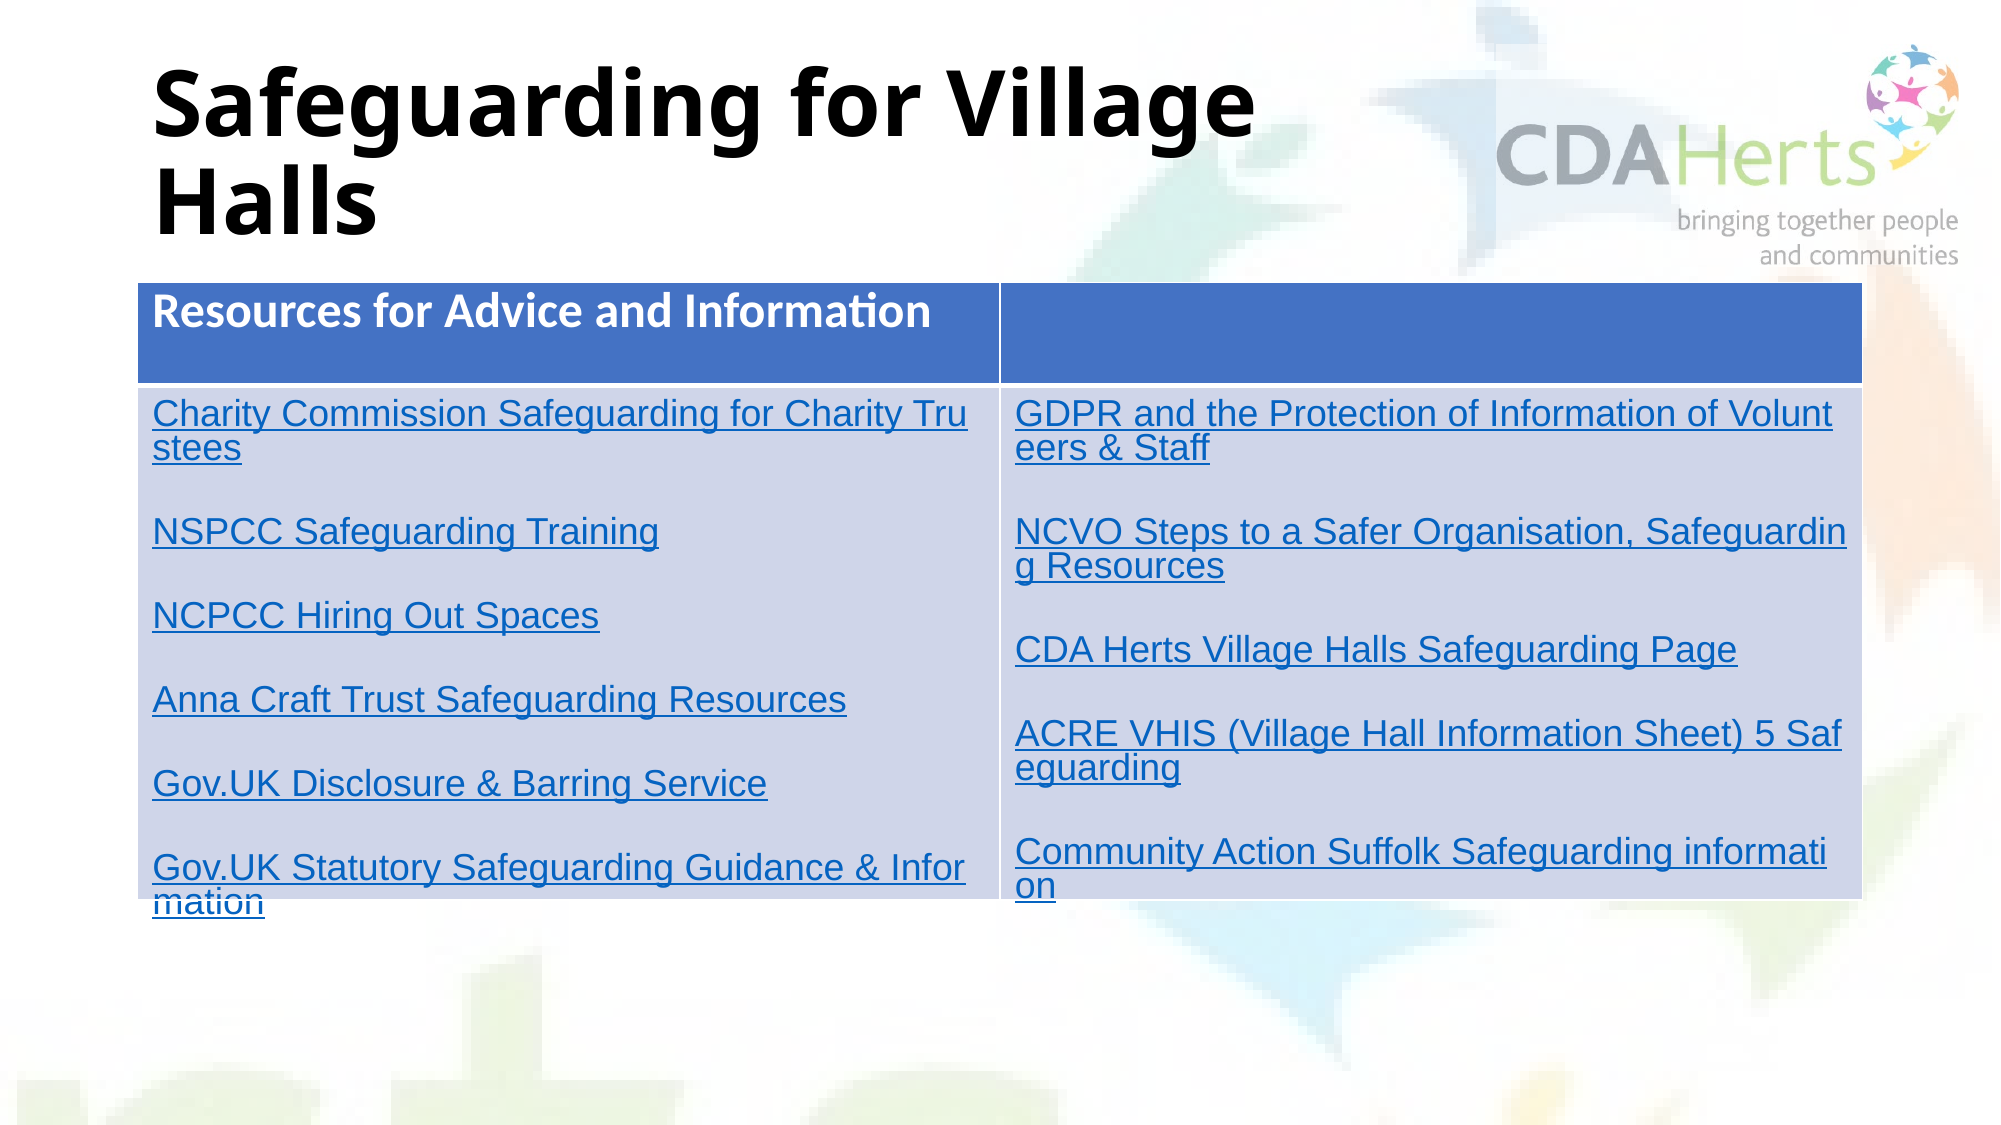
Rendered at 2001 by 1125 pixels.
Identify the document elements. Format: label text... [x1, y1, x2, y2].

title Safeguarding for Village Halls [137, 47, 1485, 265]
table_header [1001, 283, 1862, 383]
table_header Resources for Advice and Information [138, 283, 999, 383]
table_cell Charity Commission Safeguarding for Charity Trustees NSPCC Safeguarding Training NCPCC Hiring Out Spaces Anna Craft Trust Safeguarding Resources Gov.UK Disclosure & Barring Service Gov.UK Statutory Safeguarding Guidance & Information [138, 388, 999, 899]
table_cell GDPR and the Protection of Information of Volunteers & Staff NCVO Steps to a Safer Organisation, Safeguarding Resources CDA Herts Village Halls Safeguarding Page ACRE VHIS (Village Hall Information Sheet) 5 Safeguarding Community Action Suffolk Safeguarding information [1001, 388, 1862, 899]
